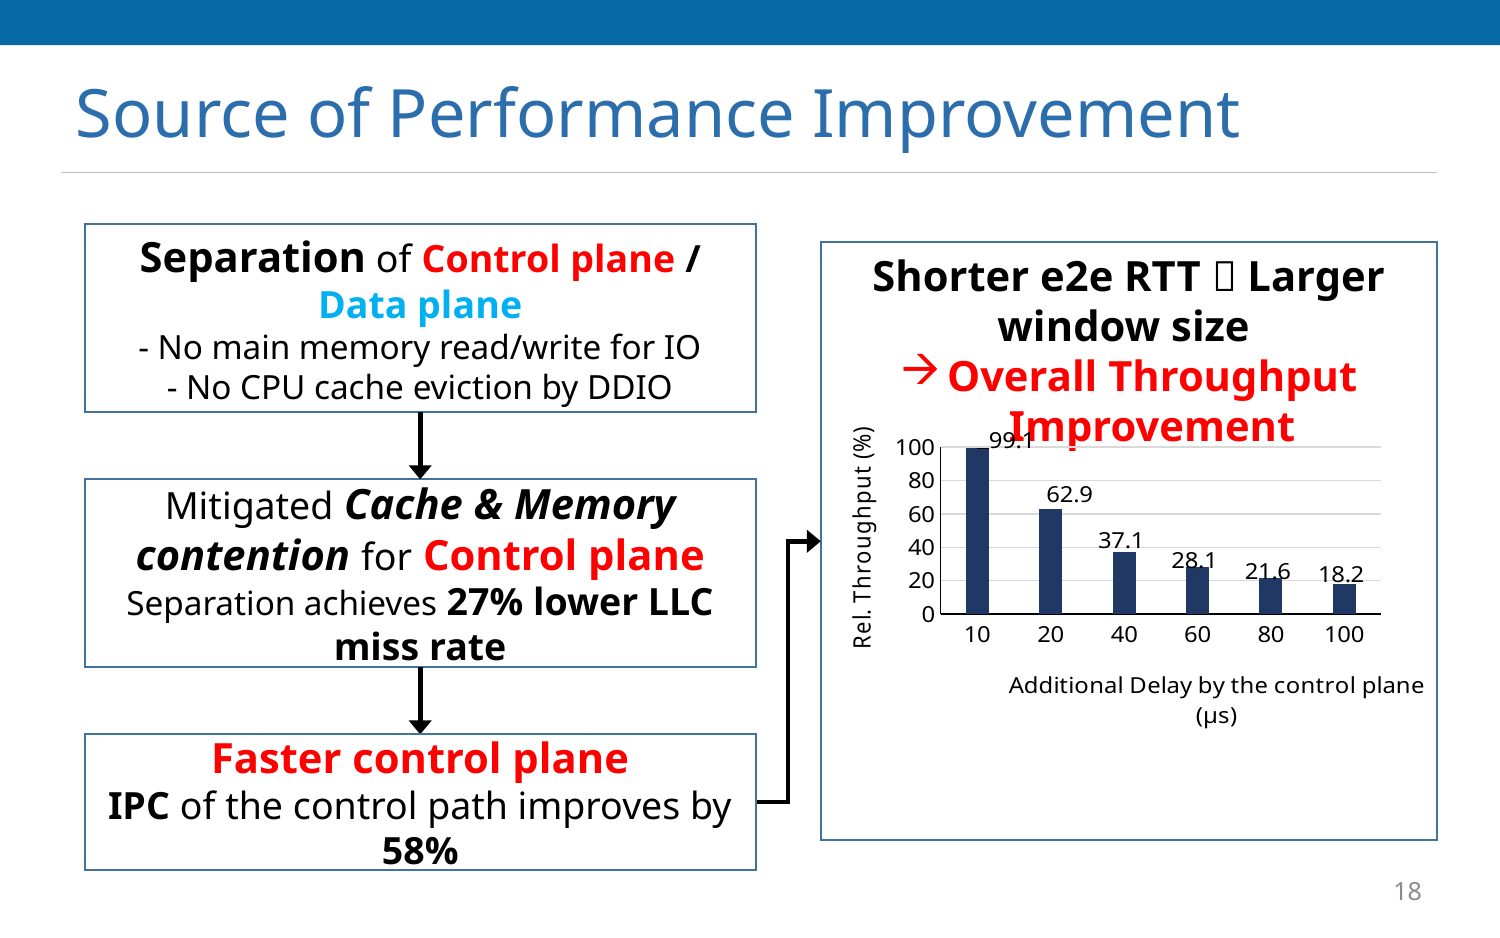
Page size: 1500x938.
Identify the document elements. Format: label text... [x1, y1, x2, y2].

title Source of Performance Improvement [60, 59, 1437, 172]
slide_number 18 [1099, 869, 1437, 916]
chart [836, 424, 1429, 738]
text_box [755, 541, 821, 802]
text_box Shorter e2e RTT  Larger window size Overall Throughput Improvement [820, 241, 1438, 841]
text_box Faster control plane IPC of the control path improves by 58% [84, 733, 757, 871]
text_box Mitigated Cache & Memory contention for Control plane Separation achieves 27% lower LLC miss rate [84, 478, 757, 668]
text_box Separation of Control plane / Data plane - No main memory read/write for IO - No CPU cache eviction by DDIO [84, 223, 757, 413]
